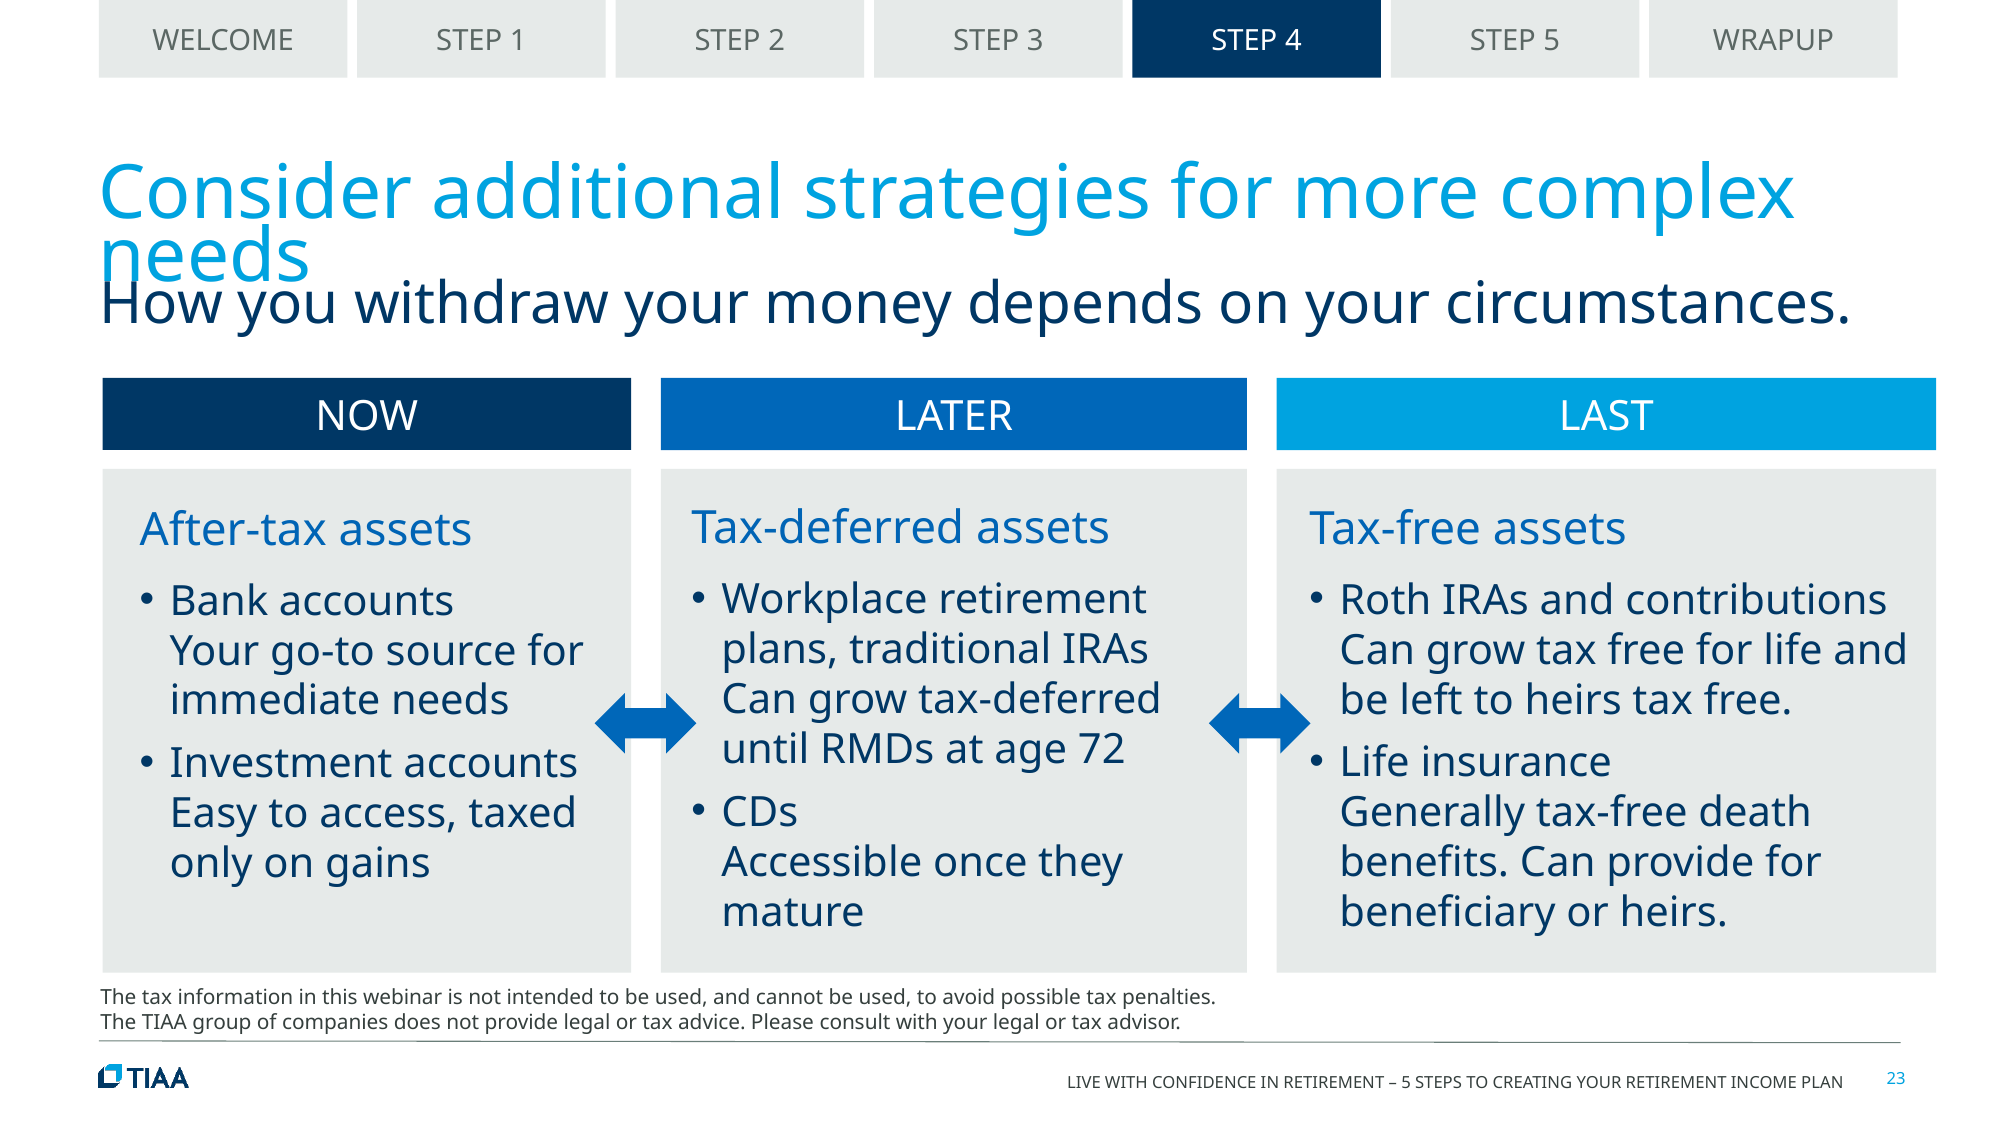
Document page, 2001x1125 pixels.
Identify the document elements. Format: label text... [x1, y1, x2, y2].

text_box STEP 2 [615, 0, 865, 78]
text_box LAST [1275, 376, 1938, 452]
text_box [659, 467, 1248, 714]
text_box [1275, 467, 1938, 974]
text_box The tax information in this webinar is not intended to be used, and cannot be used, to avoid possible tax penalties. The TIAA group of companies does not provide legal or tax advice. Please consult with your legal or tax advisor. [100, 975, 1900, 1041]
text_box STEP 3 [874, 0, 1123, 78]
picture [98, 1064, 189, 1088]
text_box STEP 4 [1132, 0, 1381, 78]
text_box STEP 1 [357, 0, 606, 78]
text_box After-tax assets Bank accounts Your go-to source for immediate needs Investment accounts Easy to access, taxed only on gains [139, 491, 647, 975]
text_box [593, 691, 698, 755]
text_box [1207, 691, 1312, 755]
text_box Tax-deferred assets Workplace retirement plans, traditional IRAs Can grow tax-deferred until RMDs at age 72 CDs Accessible once they mature [691, 490, 1236, 973]
text_box [659, 732, 1248, 974]
text_box How you withdraw your money depends on your circumstances. [99, 265, 1899, 344]
text_box [101, 467, 633, 974]
text_box WELCOME [98, 0, 348, 78]
text_box STEP 5 [1390, 0, 1640, 78]
text_box Tax-free assets Roth IRAs and contributions Can grow tax free for life and be left to heirs tax free. Life insurance Generally tax-free death benefits. Can provide for beneficiary or heirs. [1309, 490, 1921, 1007]
text_box LATER [659, 376, 1248, 452]
text_box WRAPUP [1649, 0, 1898, 78]
text_box NOW [101, 376, 633, 452]
title Consider additional strategies for more complex needs [98, 171, 1898, 251]
